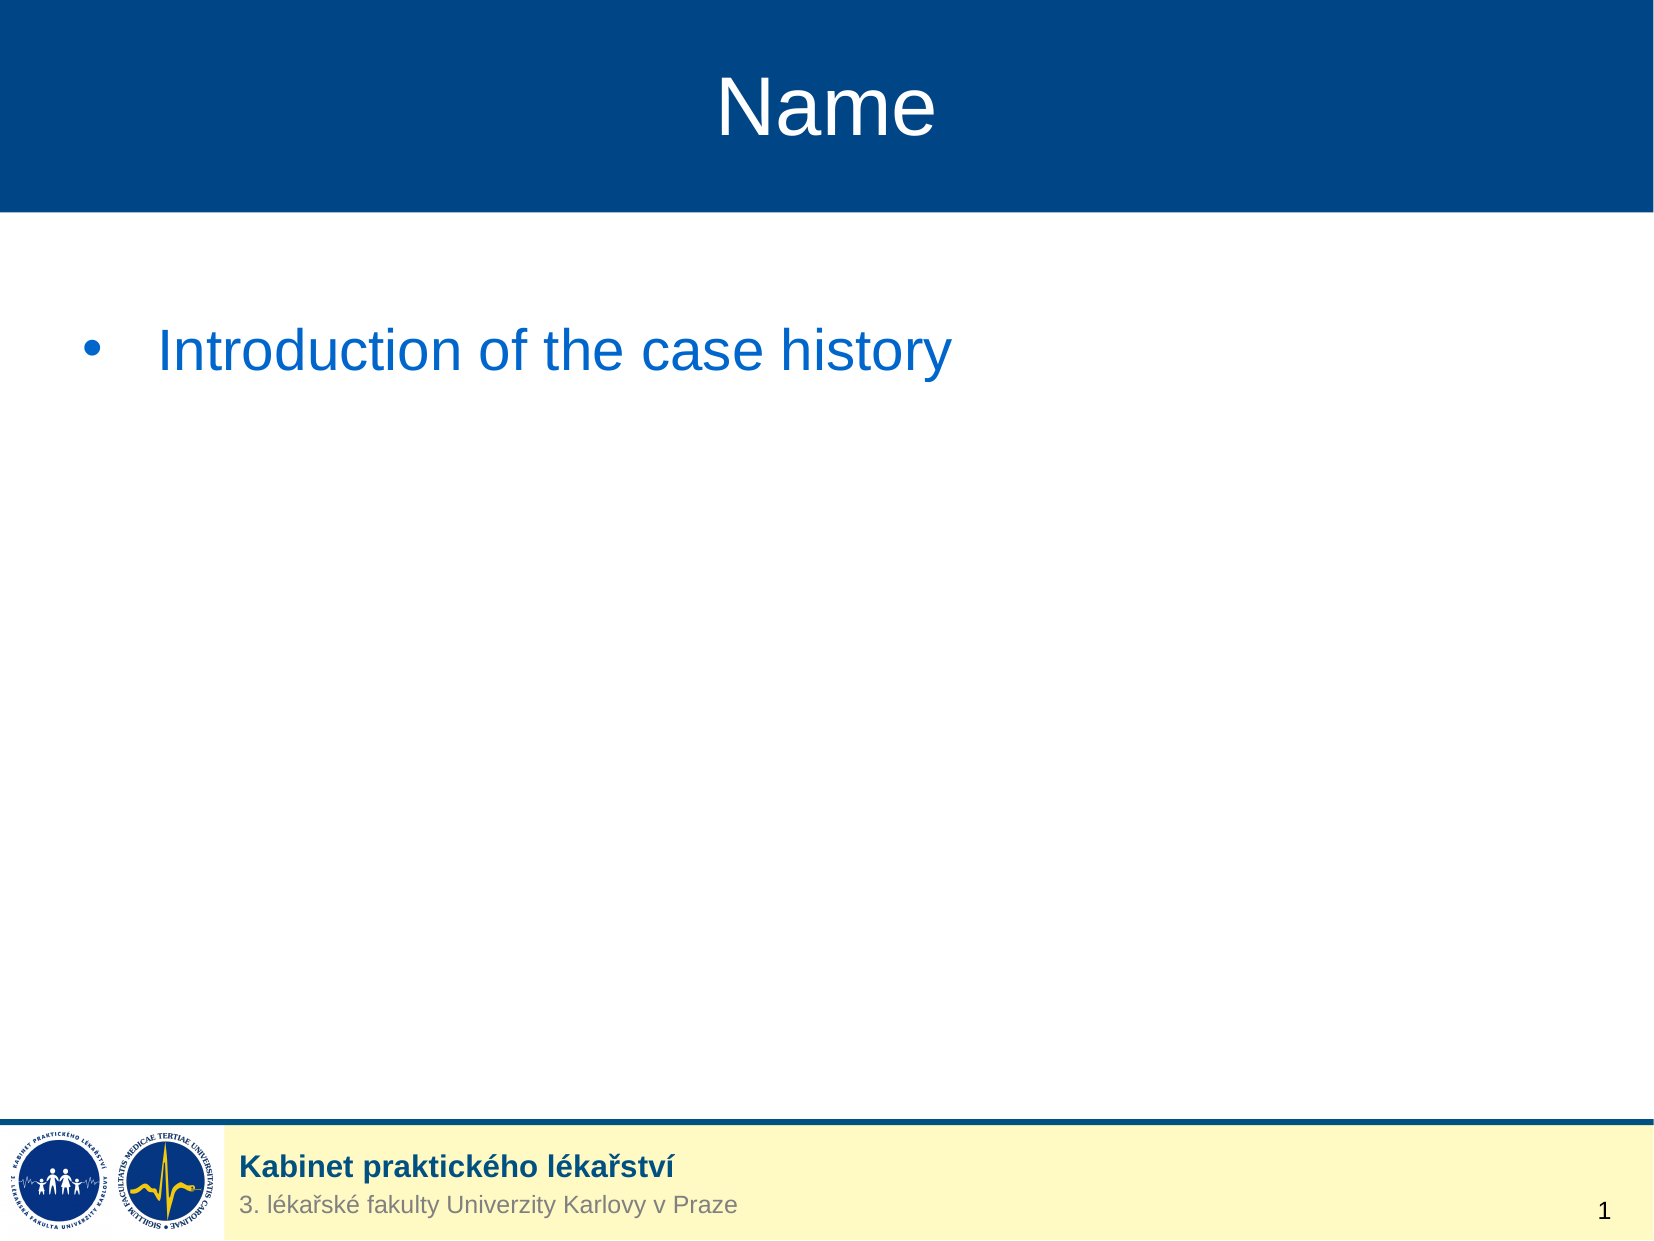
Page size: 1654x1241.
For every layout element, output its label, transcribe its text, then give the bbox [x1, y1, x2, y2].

text_box Introduction of the case history [82, 277, 1571, 1046]
text_box Name [82, 49, 1571, 154]
picture [0, 1126, 213, 1240]
